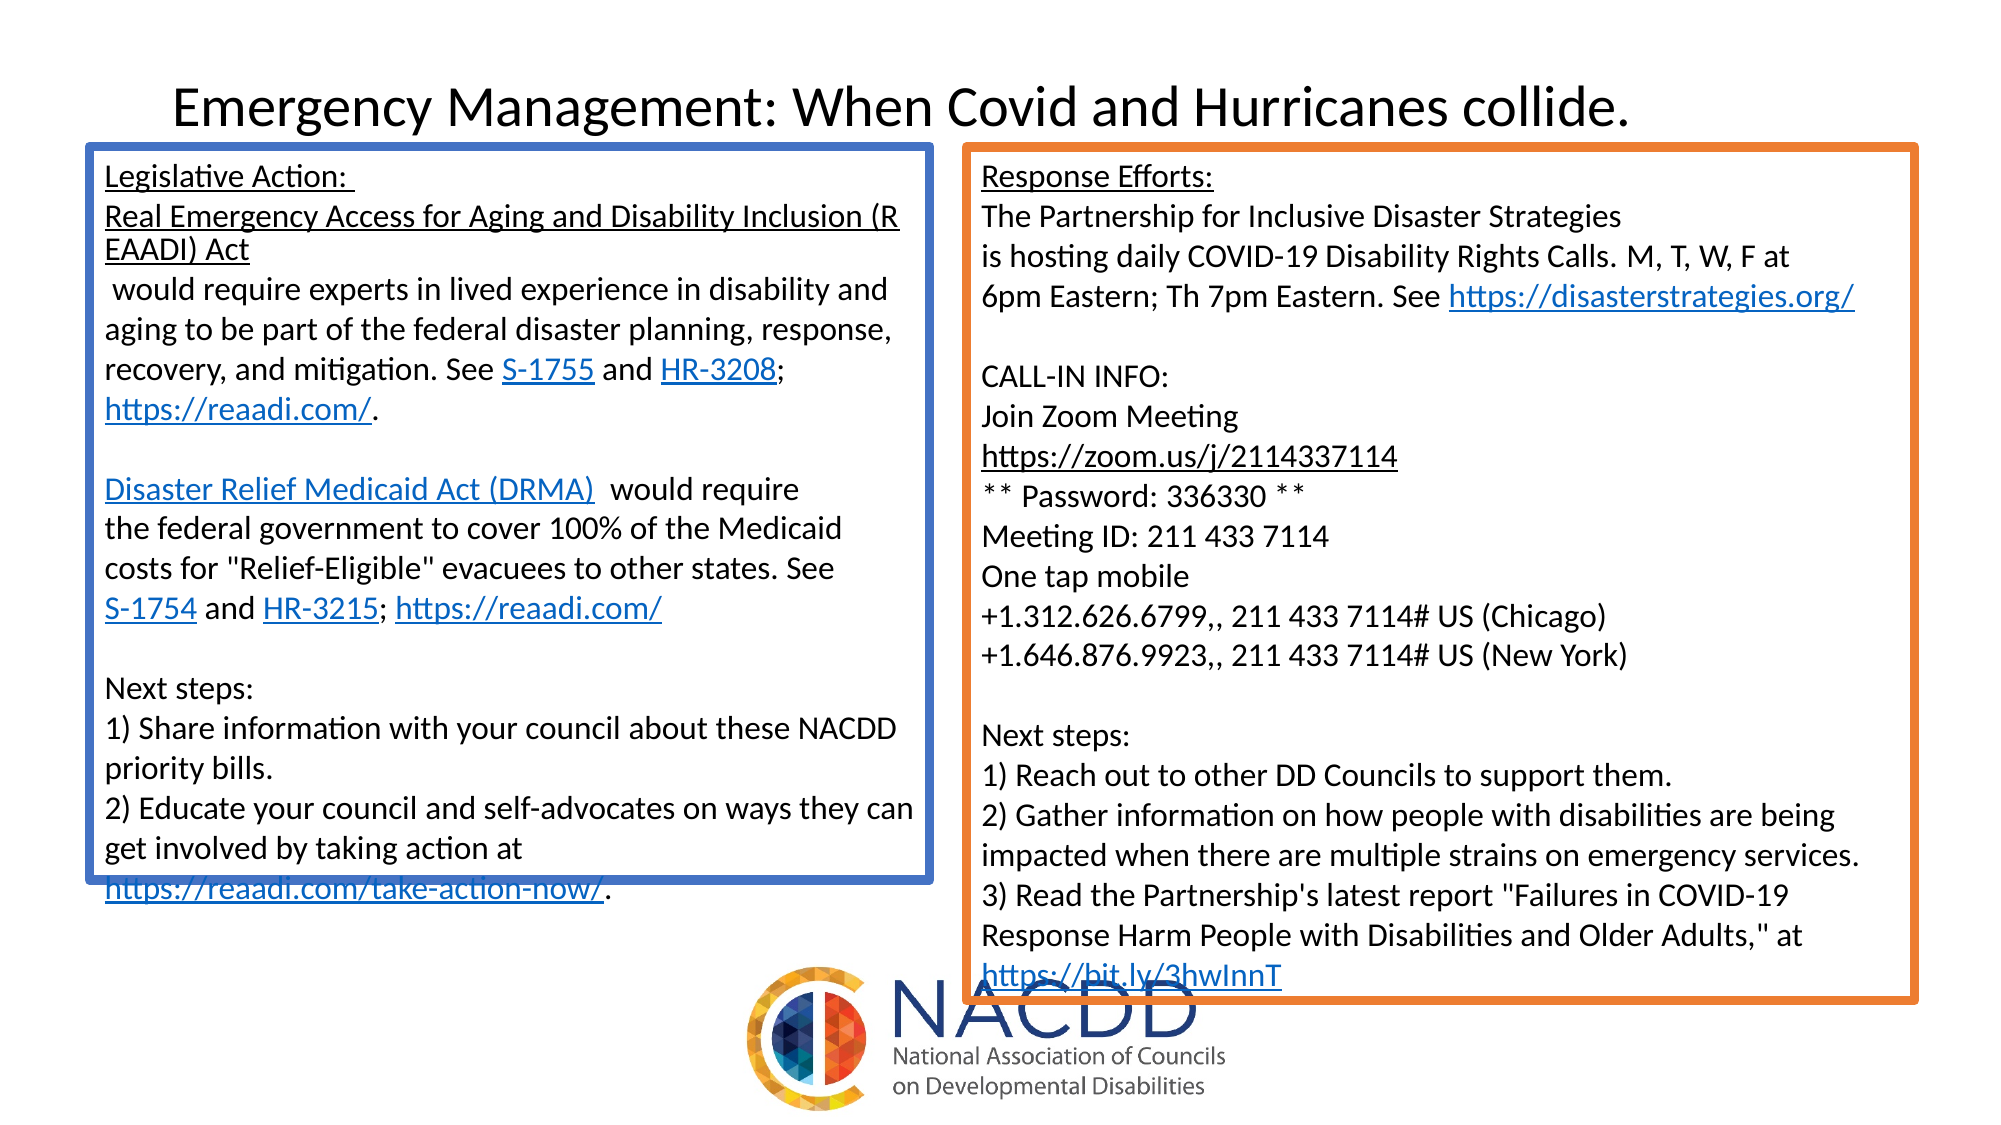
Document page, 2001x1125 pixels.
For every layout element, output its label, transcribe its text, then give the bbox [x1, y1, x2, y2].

text_box Legislative Action: Real Emergency Access for Aging and Disability Inclusion (REAADI) Act would require experts in lived experience in disability and aging to be part of the federal disaster planning, response, recovery, and mitigation. See S-1755 and HR-3208; https://reaadi.com/. Disaster Relief Medicaid Act (DRMA) would require the federal government to cover 100% of the Medicaid costs for "Relief-Eligible" evacuees to other states. See S-1754 and HR-3215; https://reaadi.com/ Next steps: 1) Share information with your council about these NACDD priority bills. 2) Educate your council and self-advocates on ways they can get involved by taking action at https://reaadi.com/take-action-now/. [89, 146, 930, 880]
text_box Response Efforts: The Partnership for Inclusive Disaster Strategies is hosting daily COVID-19 Disability Rights Calls. M, T, W, F at 6pm Eastern; Th 7pm Eastern. See https://disasterstrategies.org/ CALL-IN INFO: Join Zoom Meeting https://zoom.us/j/2114337114 ** Password: 336330 ** Meeting ID: 211 433 7114 One tap mobile +1.312.626.6799,, 211 433 7114# US (Chicago) +1.646.876.9923,, 211 433 7114# US (New York) Next steps: 1) Reach out to other DD Councils to support them. 2) Gather information on how people with disabilities are being impacted when there are multiple strains on emergency services. 3) Read the Partnership's latest report "Failures in COVID-19 Response Harm People with Disabilities and Older Adults," at https://bit.ly/3hwInnT [966, 147, 1915, 1001]
picture [732, 952, 1239, 1125]
text_box Emergency Management: When Covid and Hurricanes collide. [157, 60, 1663, 146]
